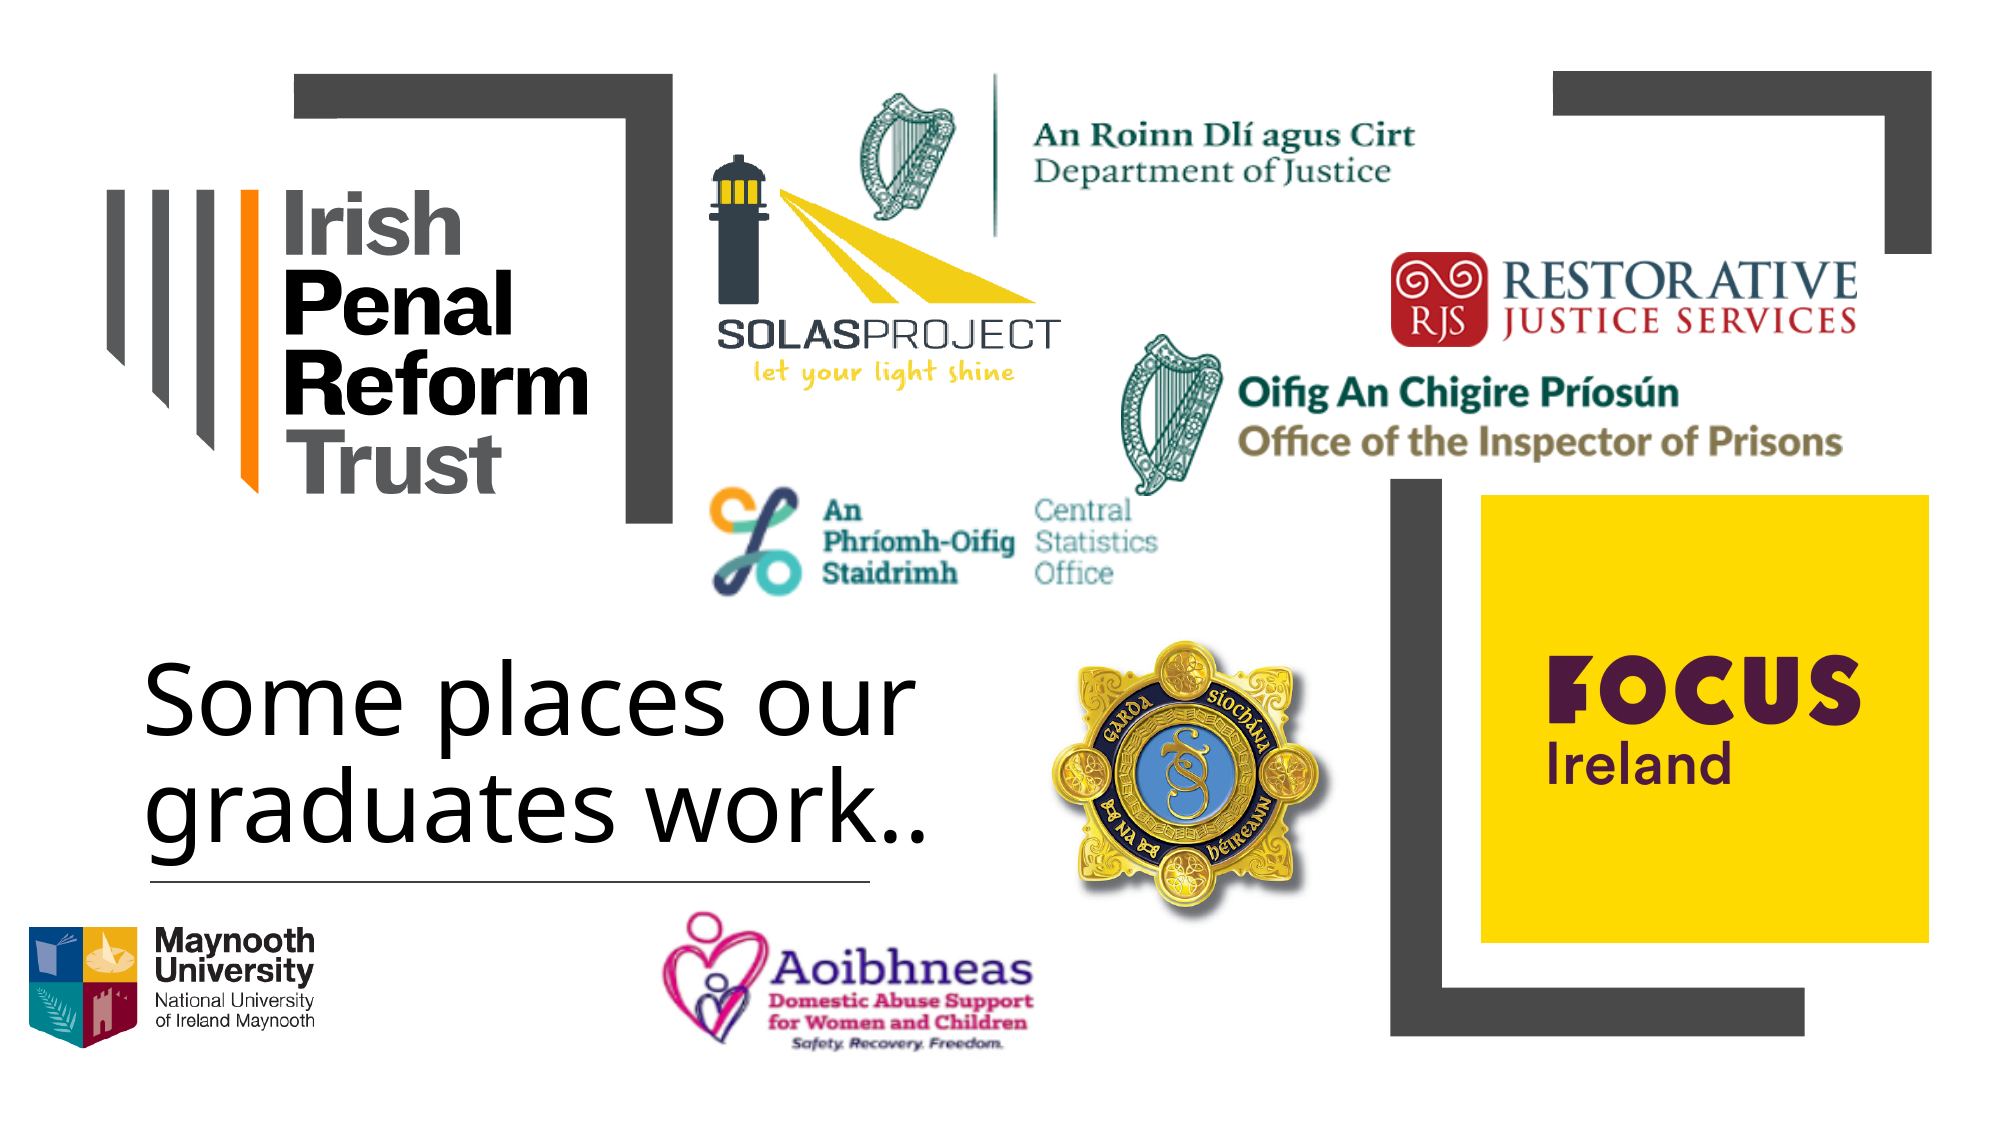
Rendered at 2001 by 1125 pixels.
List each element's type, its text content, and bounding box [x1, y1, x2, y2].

text_box [293, 73, 673, 524]
title Some places our graduates work.. [127, 577, 955, 872]
text_box [1390, 497, 1805, 1037]
picture [688, 34, 1930, 943]
text_box [1552, 71, 1932, 254]
picture [106, 189, 588, 495]
picture [646, 906, 1070, 1069]
picture [0, 871, 370, 1082]
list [1022, 610, 1348, 937]
